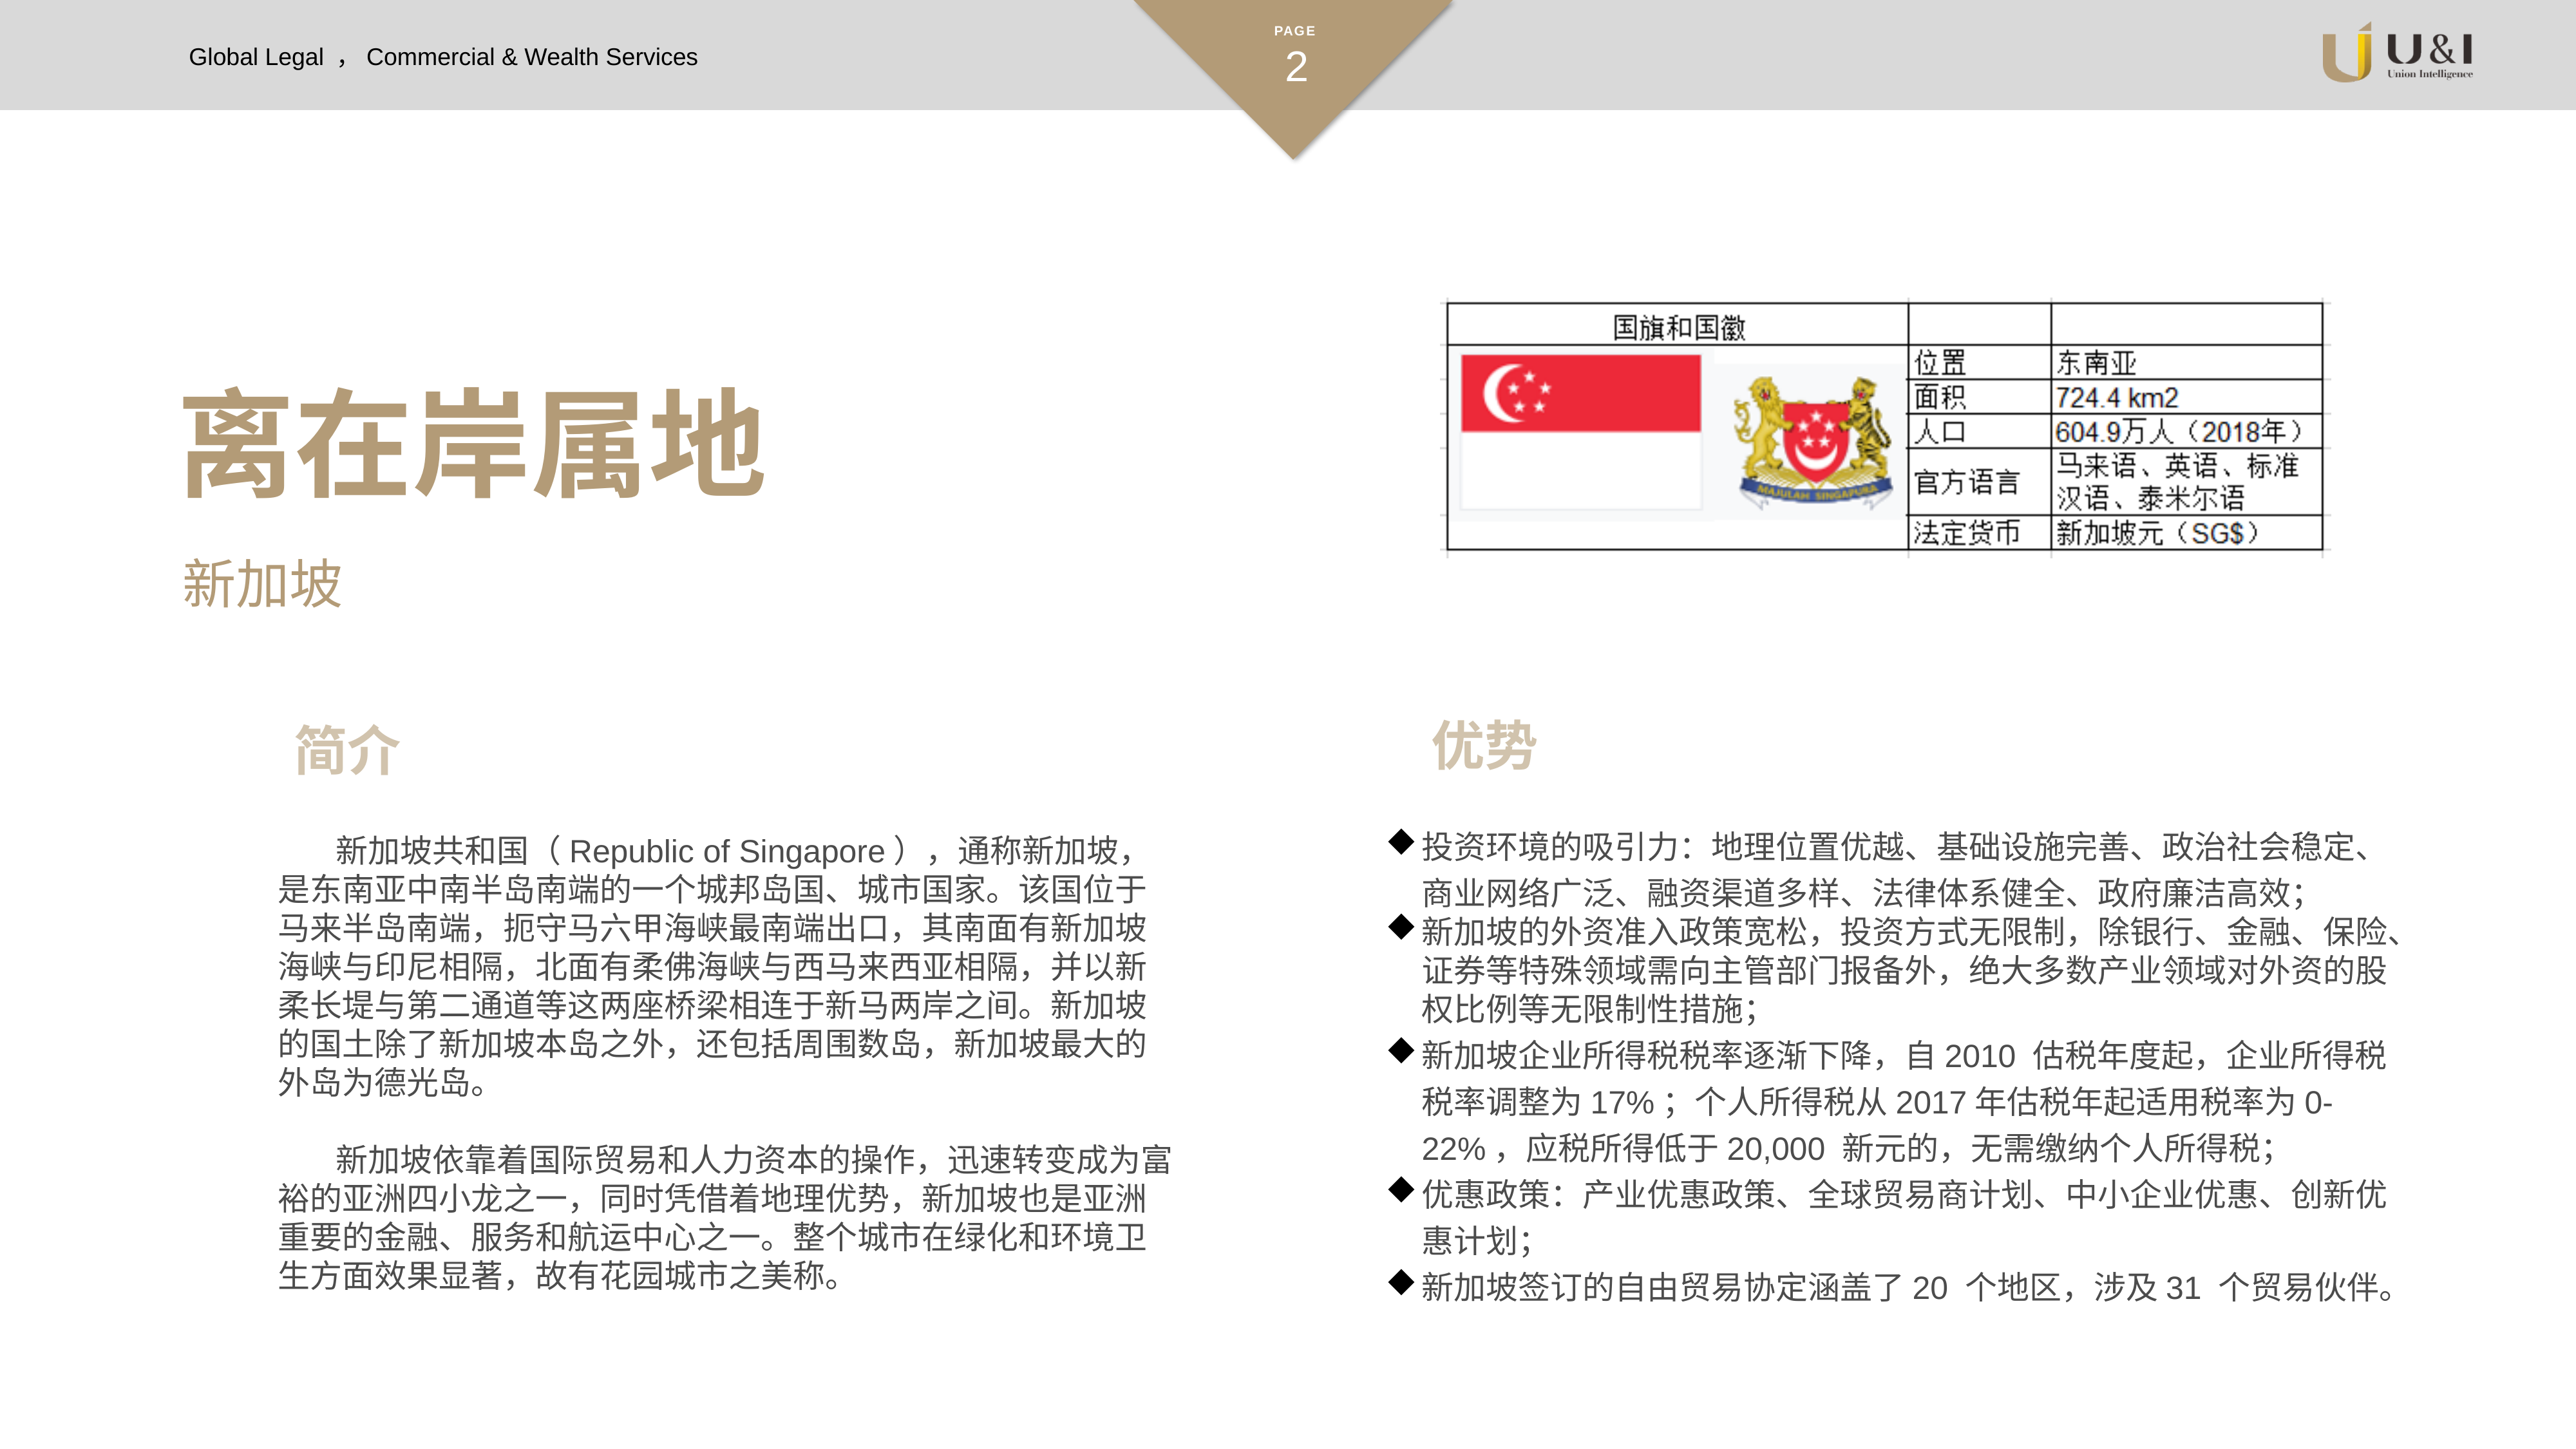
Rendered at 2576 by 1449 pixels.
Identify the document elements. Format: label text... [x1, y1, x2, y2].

text_box 离在岸属地 [167, 392, 777, 516]
text_box page [1271, 19, 1318, 41]
text_box [0, 0, 1238, 110]
picture [2323, 21, 2473, 82]
text_box Global Legal ，Commercial & Wealth Services [189, 41, 863, 88]
text_box 2 [1275, 49, 1304, 79]
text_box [184, 676, 1288, 1320]
picture [1440, 298, 2331, 558]
text_box [1133, 0, 1453, 160]
text_box [1354, 0, 2576, 110]
text_box 新加坡 [173, 558, 353, 619]
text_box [1324, 677, 2452, 1318]
